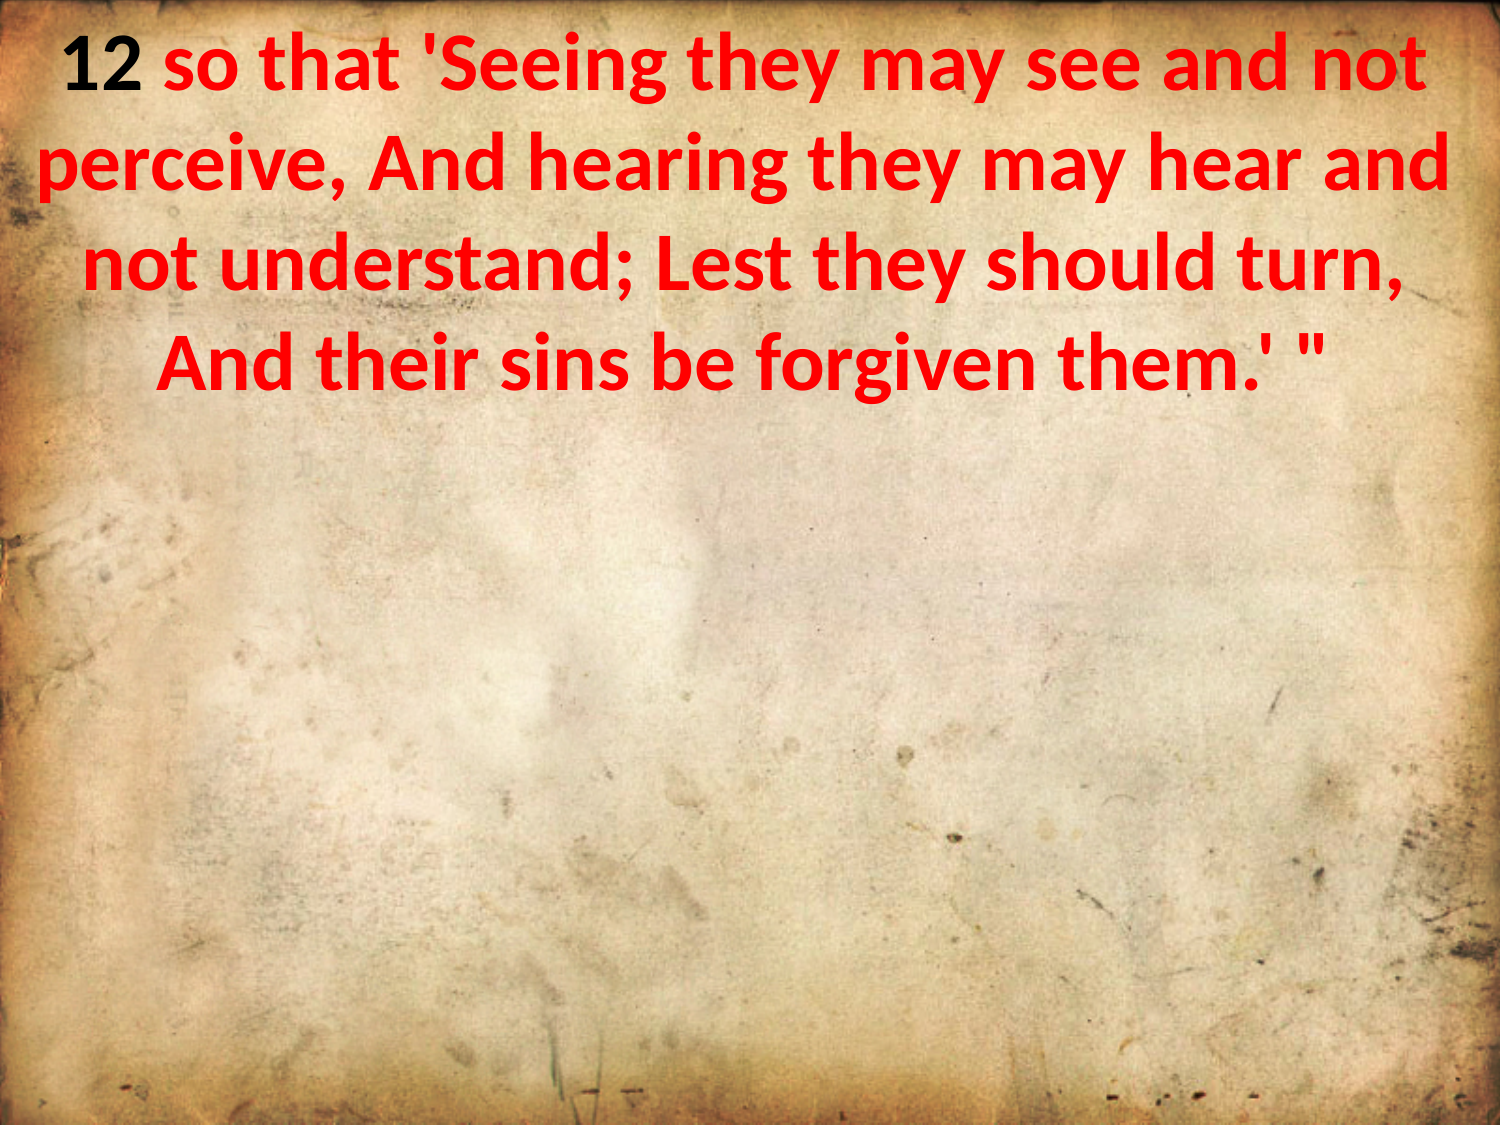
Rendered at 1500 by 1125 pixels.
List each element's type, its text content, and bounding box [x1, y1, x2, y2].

picture [0, 0, 1500, 1125]
text_box 12 so that 'Seeing they may see and not perceive, And hearing they may hear and not understand; Lest they should turn, And their sins be forgiven them.' " [12, 0, 1475, 615]
